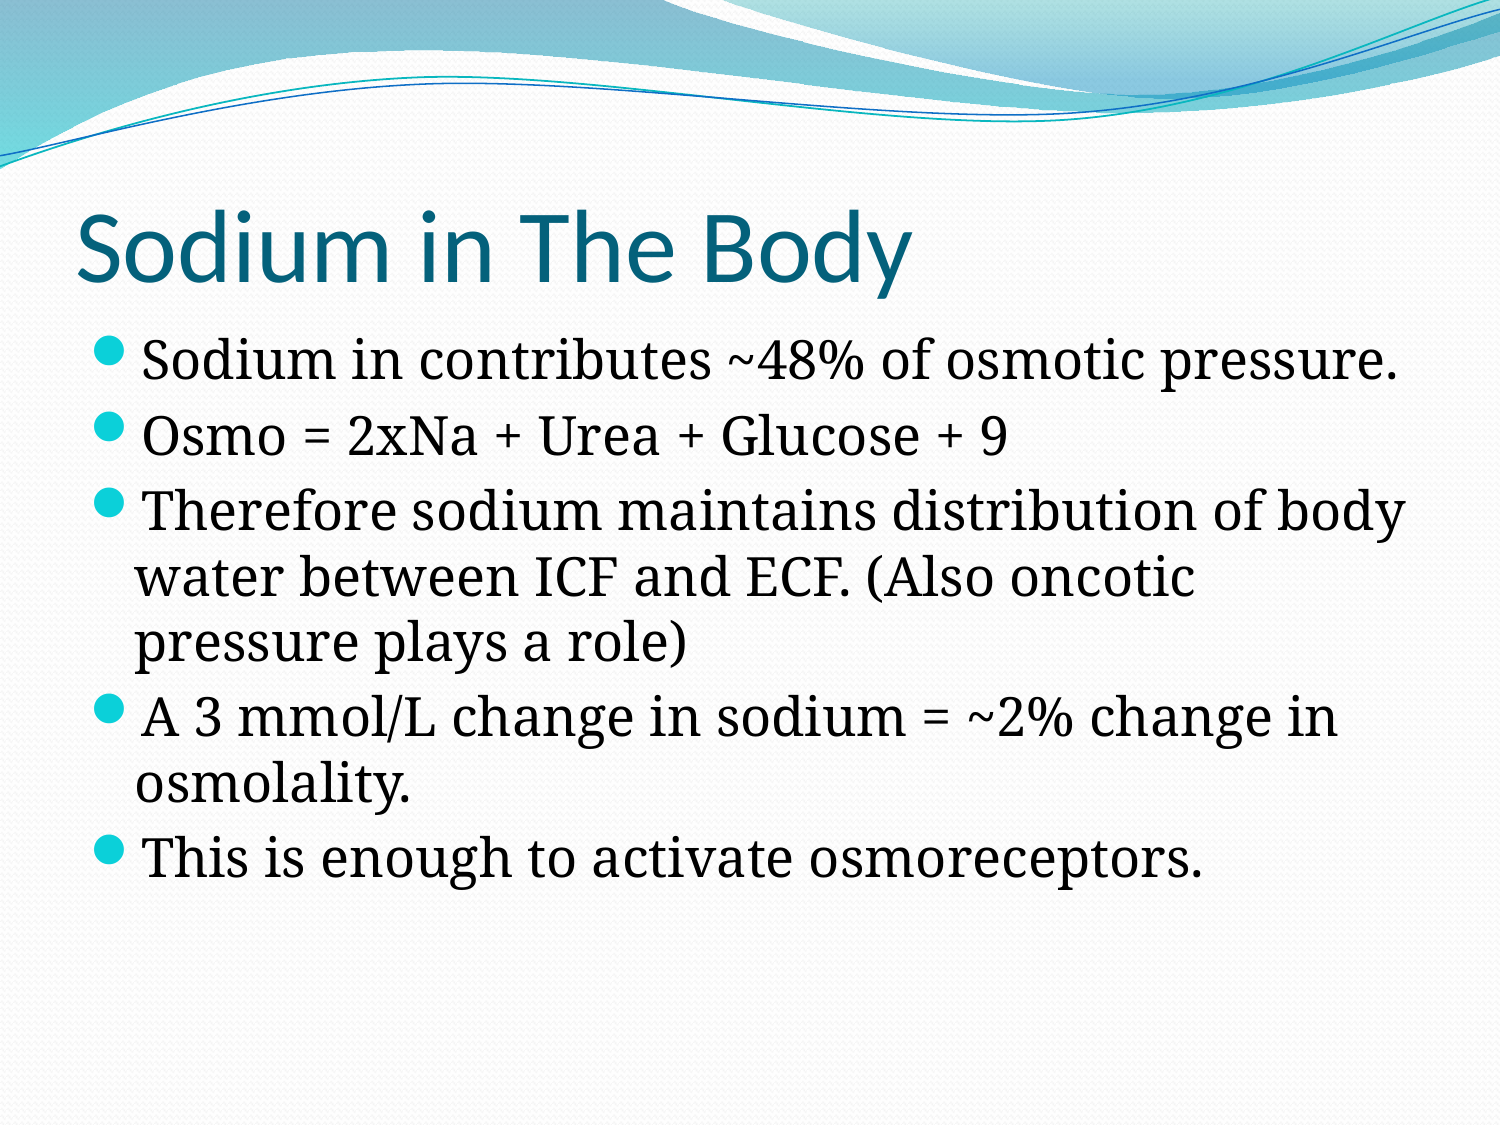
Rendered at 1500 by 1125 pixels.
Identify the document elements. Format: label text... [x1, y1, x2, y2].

title Sodium in The Body [75, 115, 1425, 303]
list Sodium in contributes ~48% of osmotic pressure. Osmo = 2xNa + Urea + Glucose + 9 Therefore sodium maintains distribution of body water between ICF and ECF. (Also oncotic pressure plays a role) A 3 mmol/L change in sodium = ~2% change in osmolality. This is enough to activate osmoreceptors. [75, 317, 1425, 1038]
